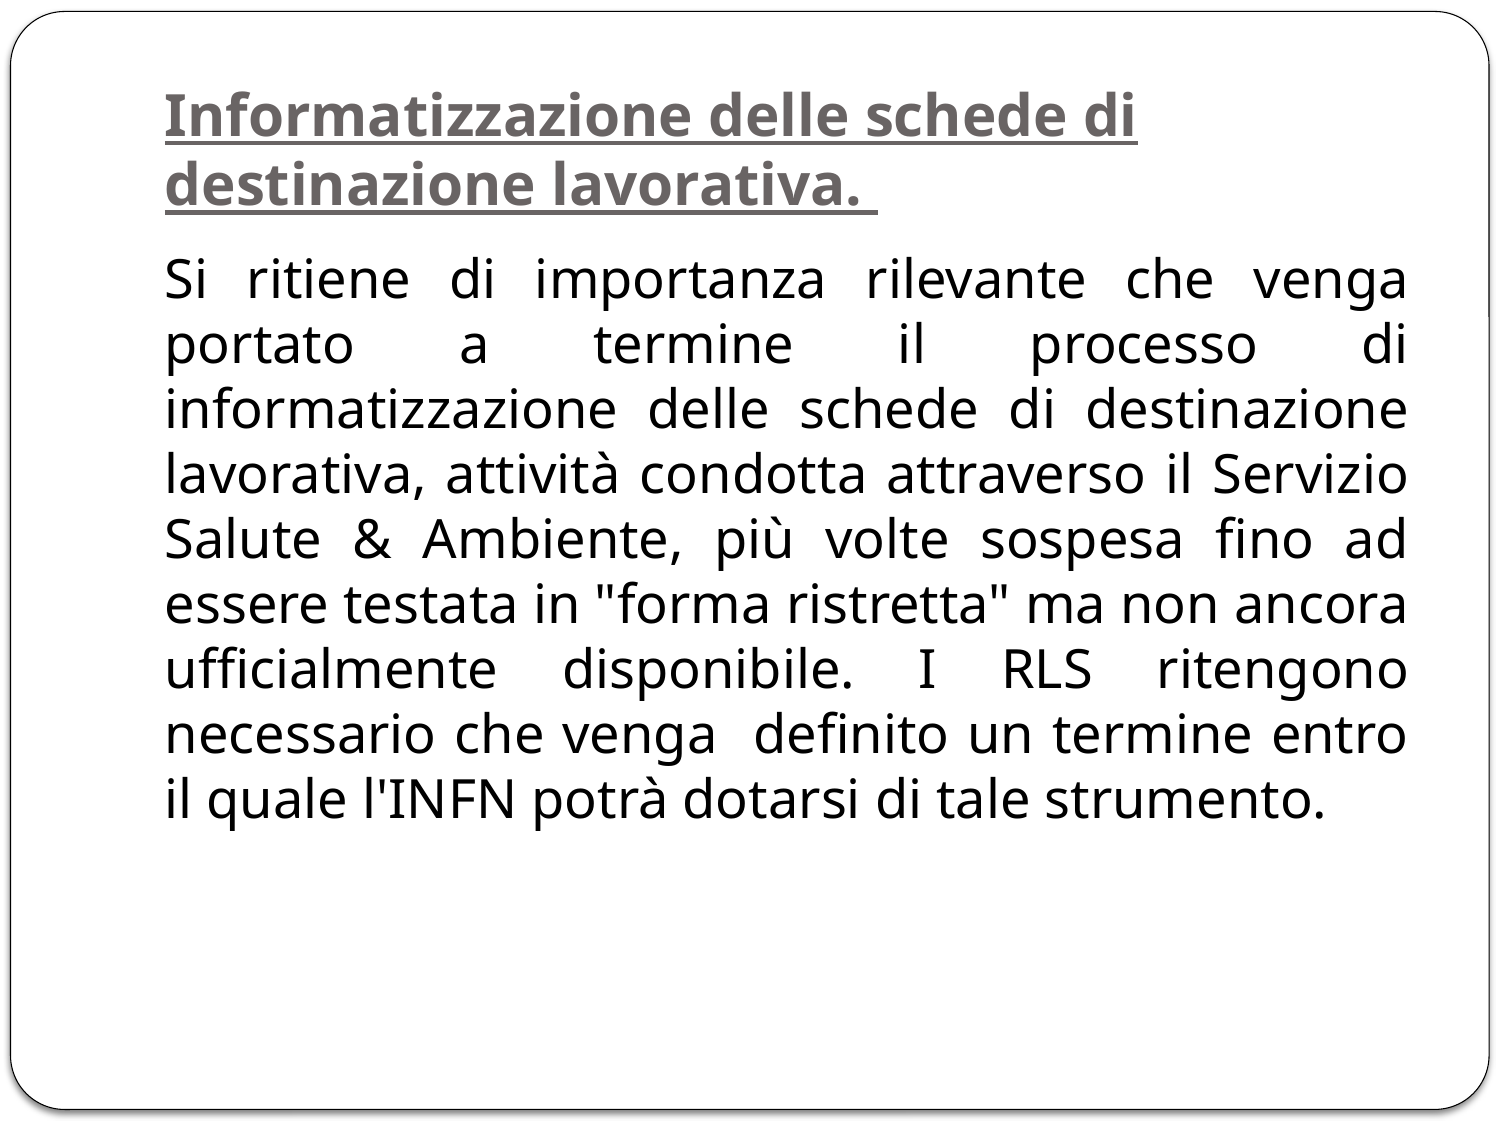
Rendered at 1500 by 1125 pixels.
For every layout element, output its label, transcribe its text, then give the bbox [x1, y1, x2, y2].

title Informatizzazione delle schede di destinazione lavorativa. [150, 45, 1425, 233]
list Si ritiene di importanza rilevante che venga portato a termine il processo di informatizzazione delle schede di destinazione lavorativa, attività condotta attraverso il Servizio Salute & Ambiente, più volte sospesa fino ad essere testata in "forma ristretta" ma non ancora ufficialmente disponibile. I RLS ritengono necessario che venga definito un termine entro il quale l'INFN potrà dotarsi di tale strumento. [150, 237, 1425, 988]
